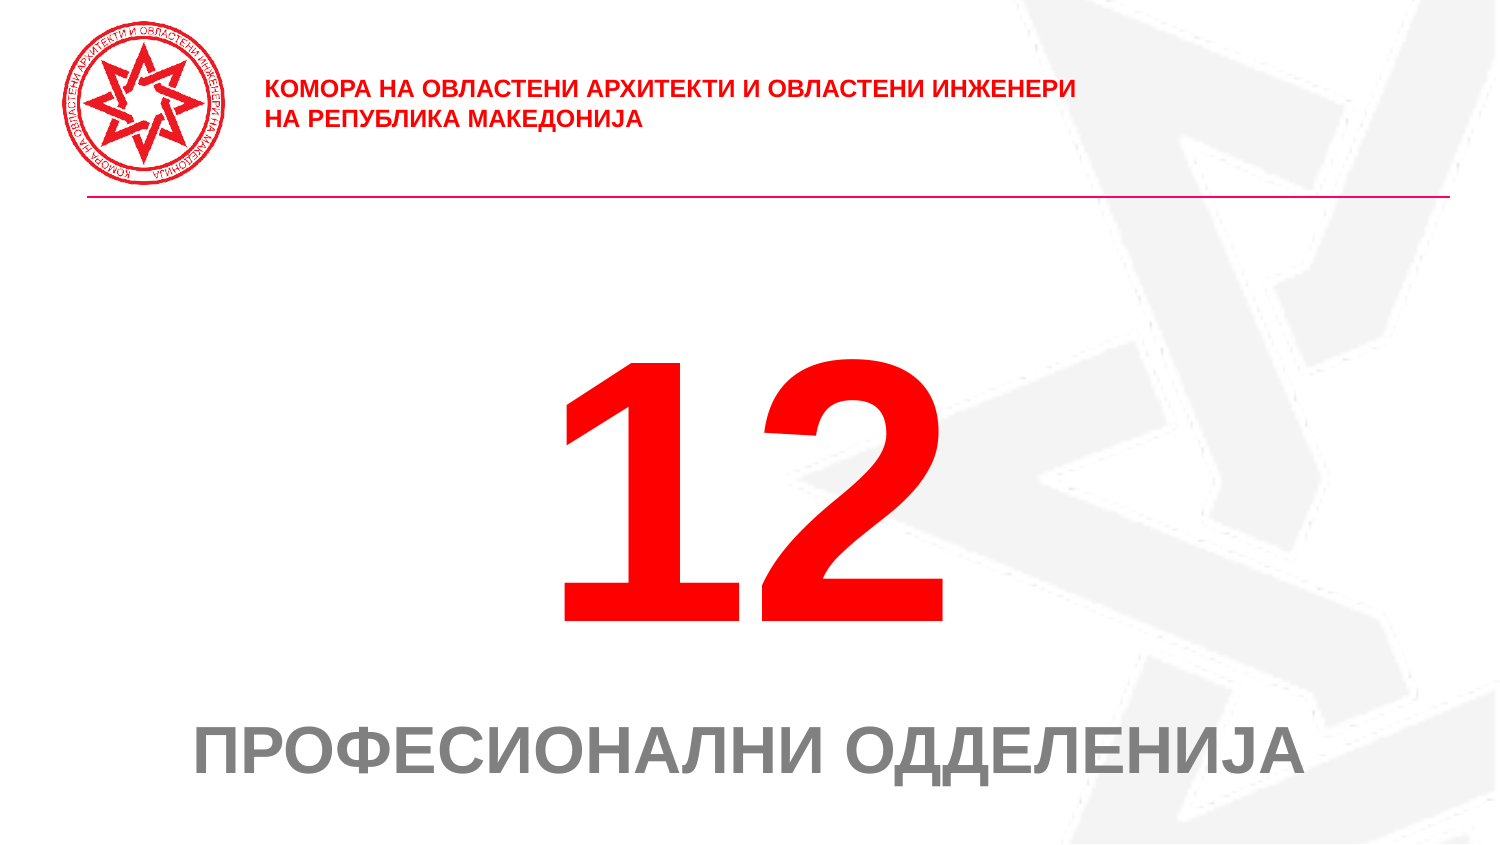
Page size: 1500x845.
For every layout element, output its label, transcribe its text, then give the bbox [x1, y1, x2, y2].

subtitle 12 ПРОФЕСИОНАЛНИ ОДДЕЛЕНИЈА [75, 289, 780, 810]
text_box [62, 21, 1463, 198]
picture [785, 0, 1500, 844]
